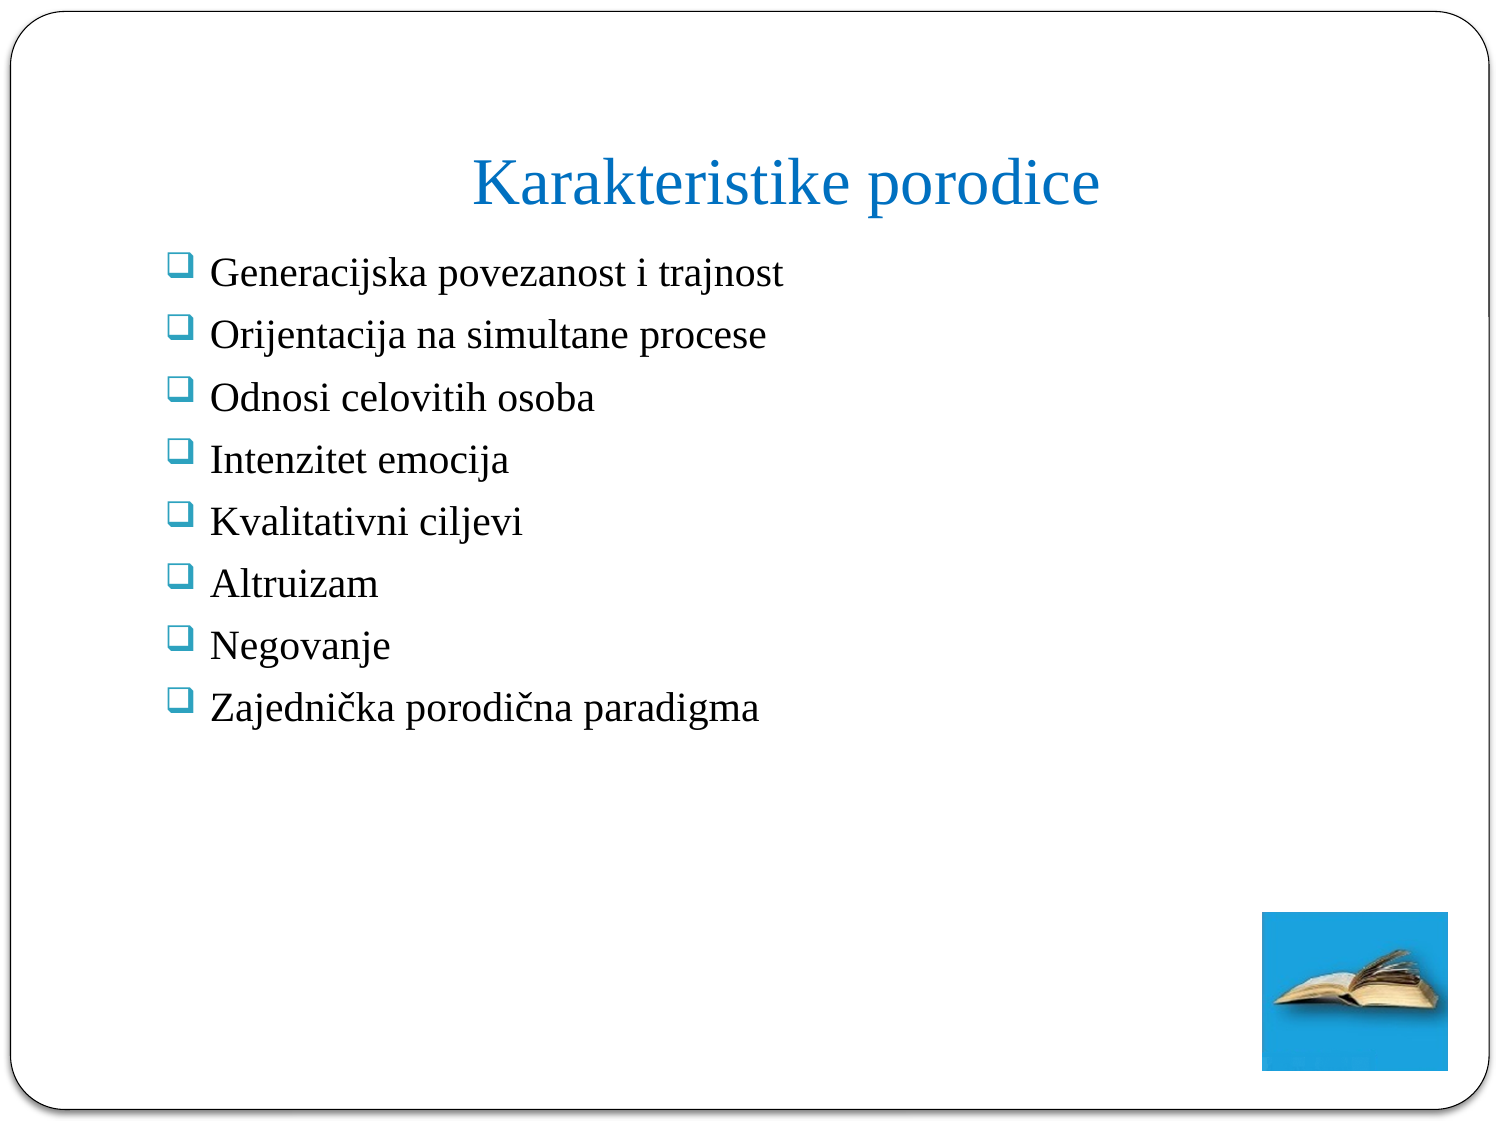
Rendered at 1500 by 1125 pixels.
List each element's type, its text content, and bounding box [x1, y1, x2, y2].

list Generacijska povezanost i trajnost Orijentacija na simultane procese Odnosi celovitih osoba Intenzitet emocija Kvalitativni ciljevi Altruizam Negovanje Zajednička porodična paradigma [150, 237, 1425, 988]
picture [1262, 912, 1448, 1071]
title Karakteristike porodice [150, 45, 1425, 233]
